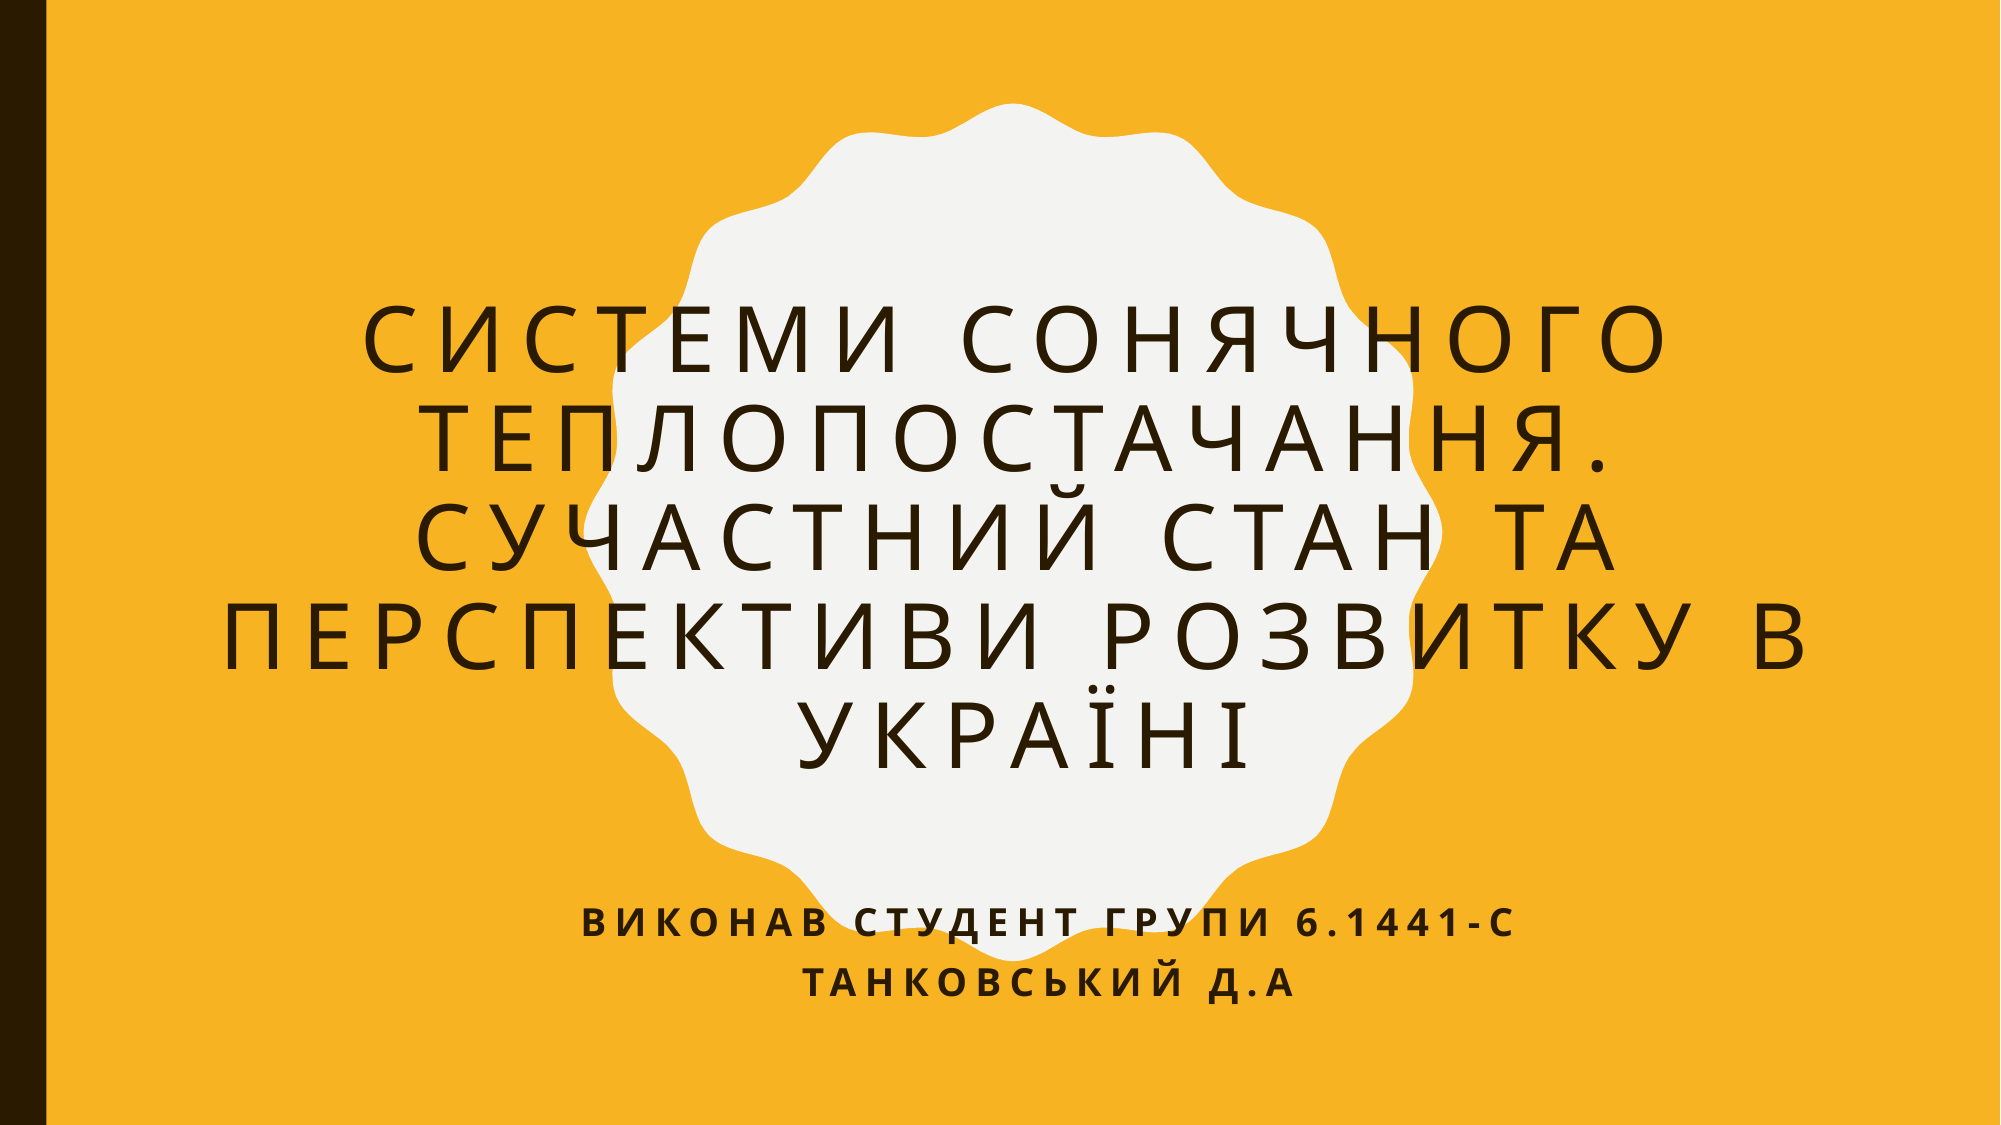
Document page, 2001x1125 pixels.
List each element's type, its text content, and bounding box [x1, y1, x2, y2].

title Системи сонячного теплопостачання. Сучастний стан та перспективи розвитку в Україні [176, 180, 1870, 902]
subtitle Виконав студент групи 6.1441-с Танковський Д.А [387, 889, 1708, 1012]
